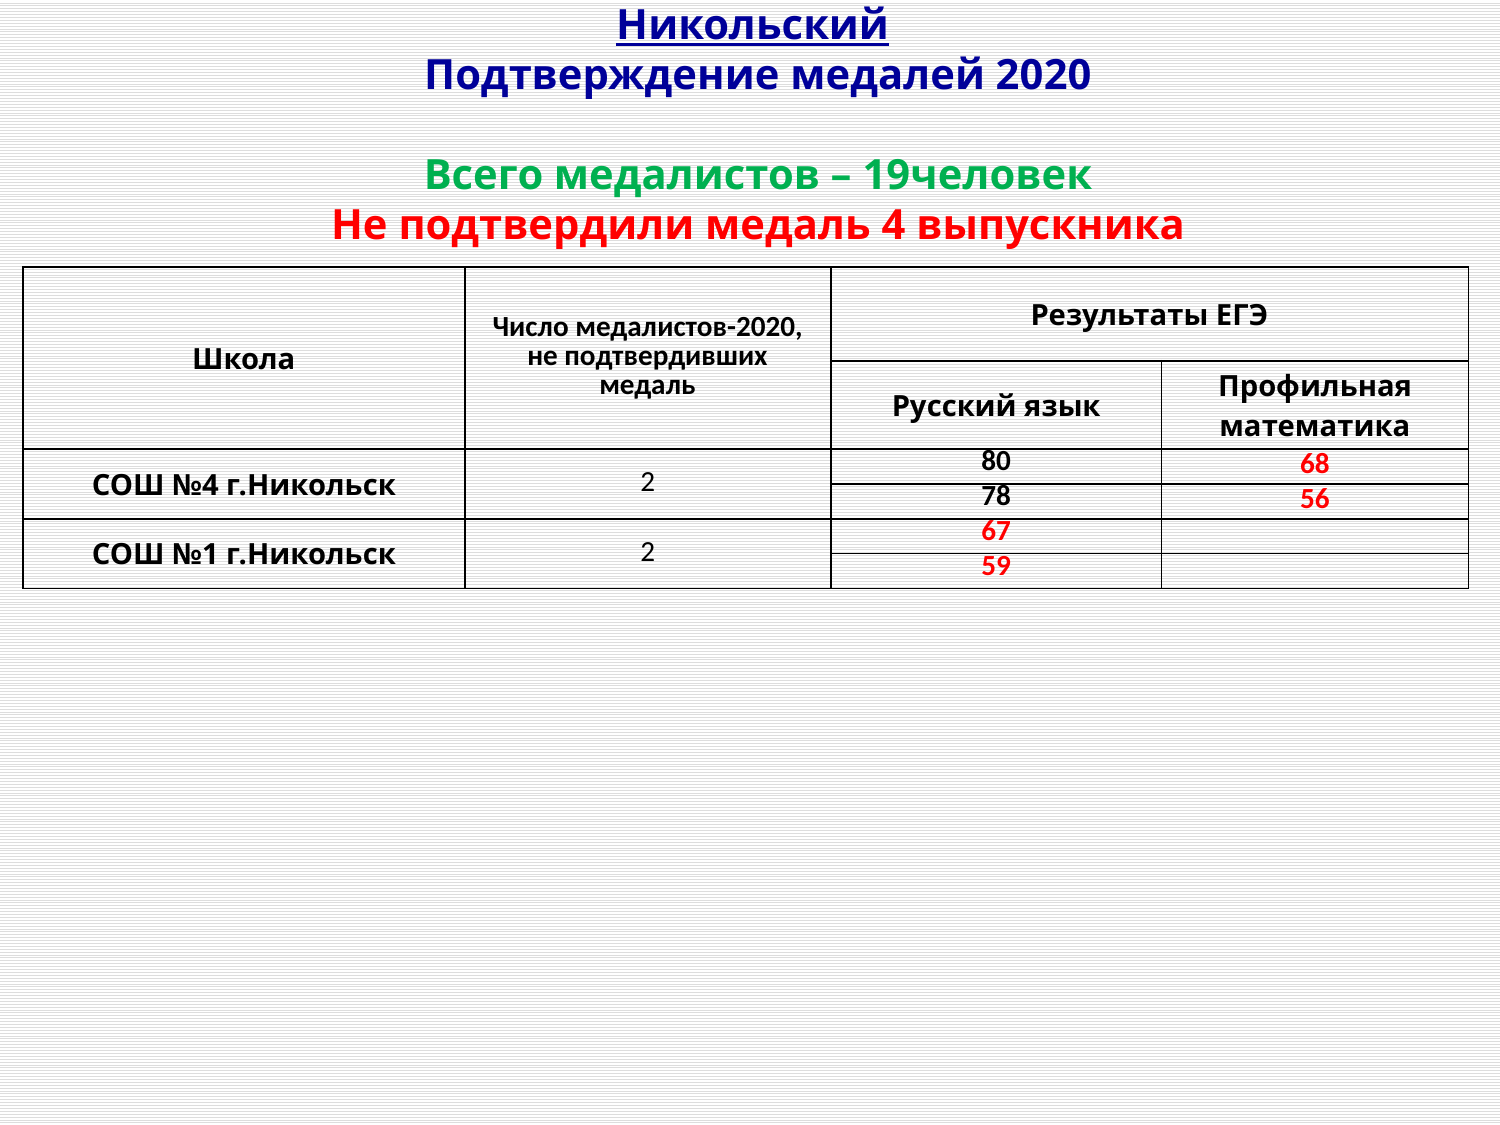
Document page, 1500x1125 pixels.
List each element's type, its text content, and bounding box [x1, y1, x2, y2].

table_cell 2 [466, 450, 830, 518]
table_header Число медалистов-2020, не подтвердивших медаль [466, 268, 830, 448]
table_cell Русский язык [832, 362, 1161, 448]
table_header Результаты ЕГЭ [832, 268, 1468, 360]
table_cell 2 [466, 520, 830, 588]
table_cell 56 [1162, 485, 1468, 518]
table_cell 59 [832, 554, 1161, 588]
table_cell Профильная математика [1162, 362, 1468, 448]
table_cell 68 [1162, 450, 1468, 483]
text_box Никольский Подтверждение медалей 2020 Всего медалистов – 19человек Не подтвердили медаль 4 выпускника [19, 0, 1497, 256]
table_cell [1162, 554, 1468, 588]
table_cell [1162, 520, 1468, 553]
table_header Школа [24, 268, 464, 448]
table_cell 67 [832, 520, 1161, 553]
table_cell 80 [832, 450, 1161, 483]
table_cell 78 [832, 485, 1161, 518]
table_cell СОШ №1 г.Никольск [24, 520, 464, 588]
table_cell СОШ №4 г.Никольск [24, 450, 464, 518]
